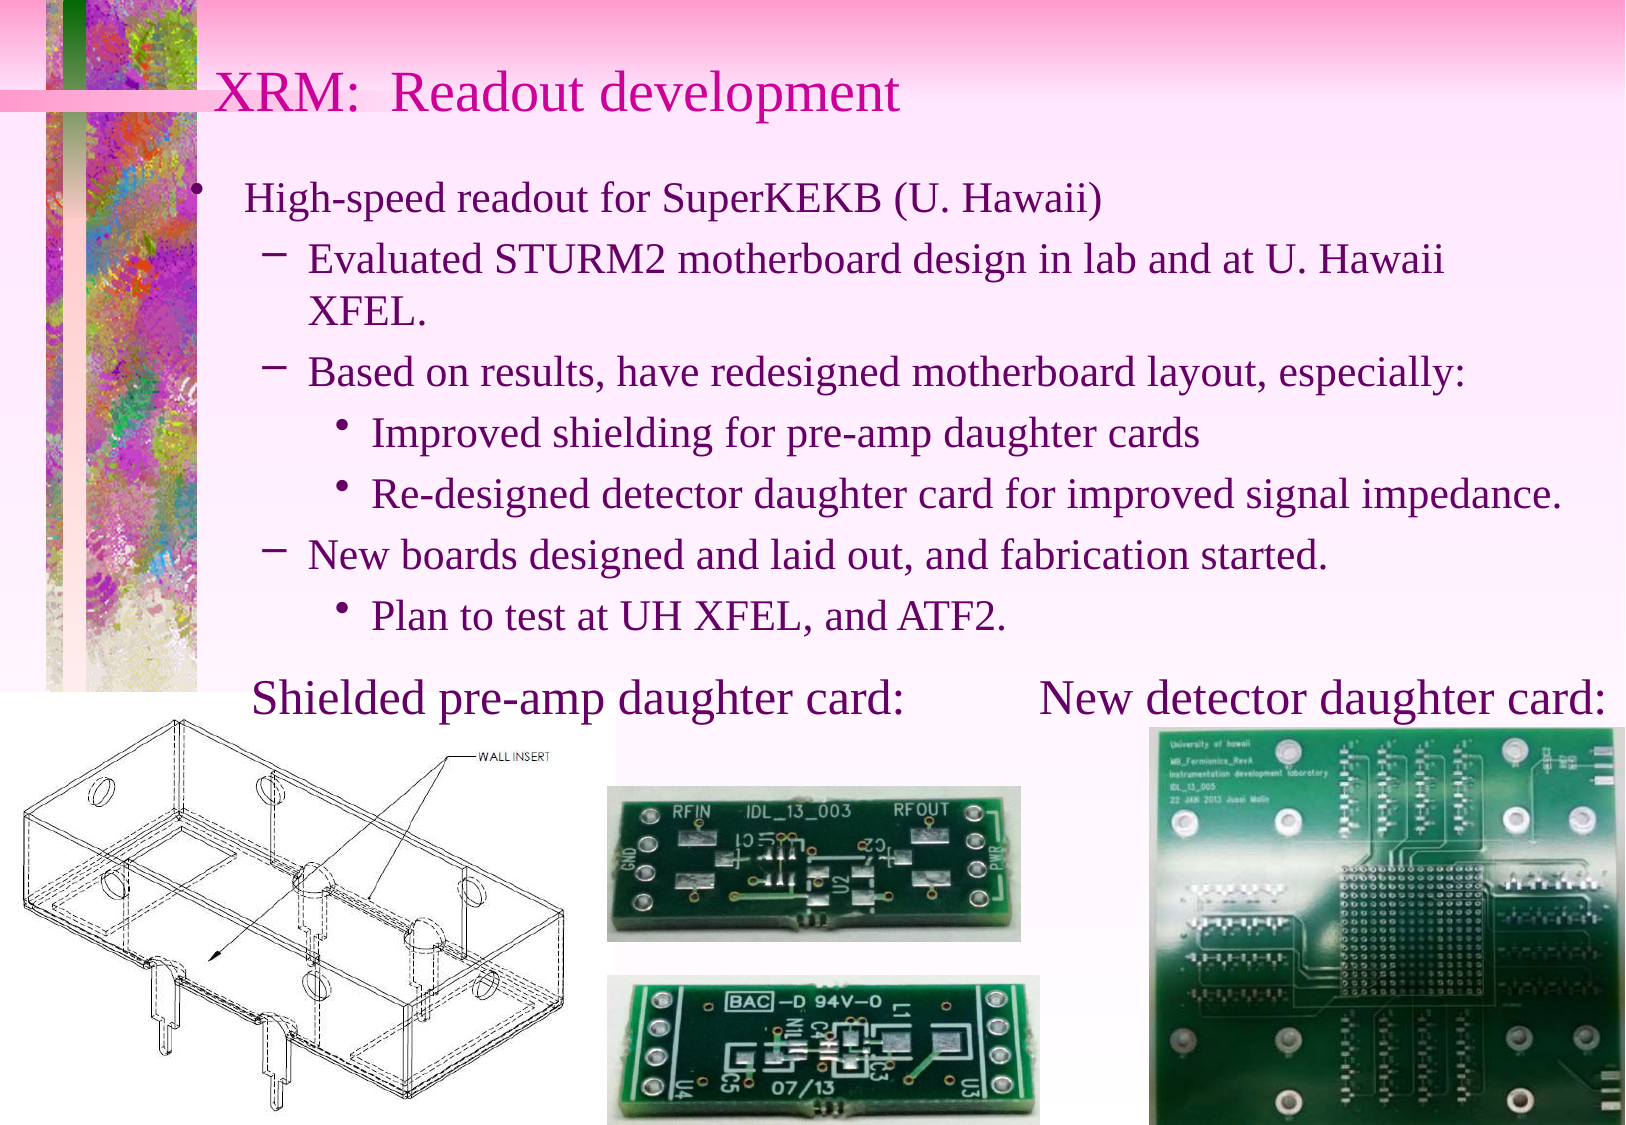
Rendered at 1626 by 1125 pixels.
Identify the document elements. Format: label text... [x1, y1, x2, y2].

list High-speed readout for SuperKEKB (U. Hawaii) Evaluated STURM2 motherboard design in lab and at U. Hawaii XFEL. Based on results, have redesigned motherboard layout, especially: Improved shielding for pre-amp daughter cards Re-designed detector daughter card for improved signal impedance. New boards designed and laid out, and fabrication started. Plan to test at UH XFEL, and ATF2. [174, 160, 1593, 670]
picture [46, 0, 64, 90]
picture [1149, 727, 1625, 1125]
text_box New detector daughter card: [1024, 656, 1623, 732]
picture [86, 0, 197, 90]
title XRM: Readout development [197, 30, 1109, 145]
text_box Shielded pre-amp daughter card: [235, 656, 921, 732]
picture [0, 111, 1040, 1125]
